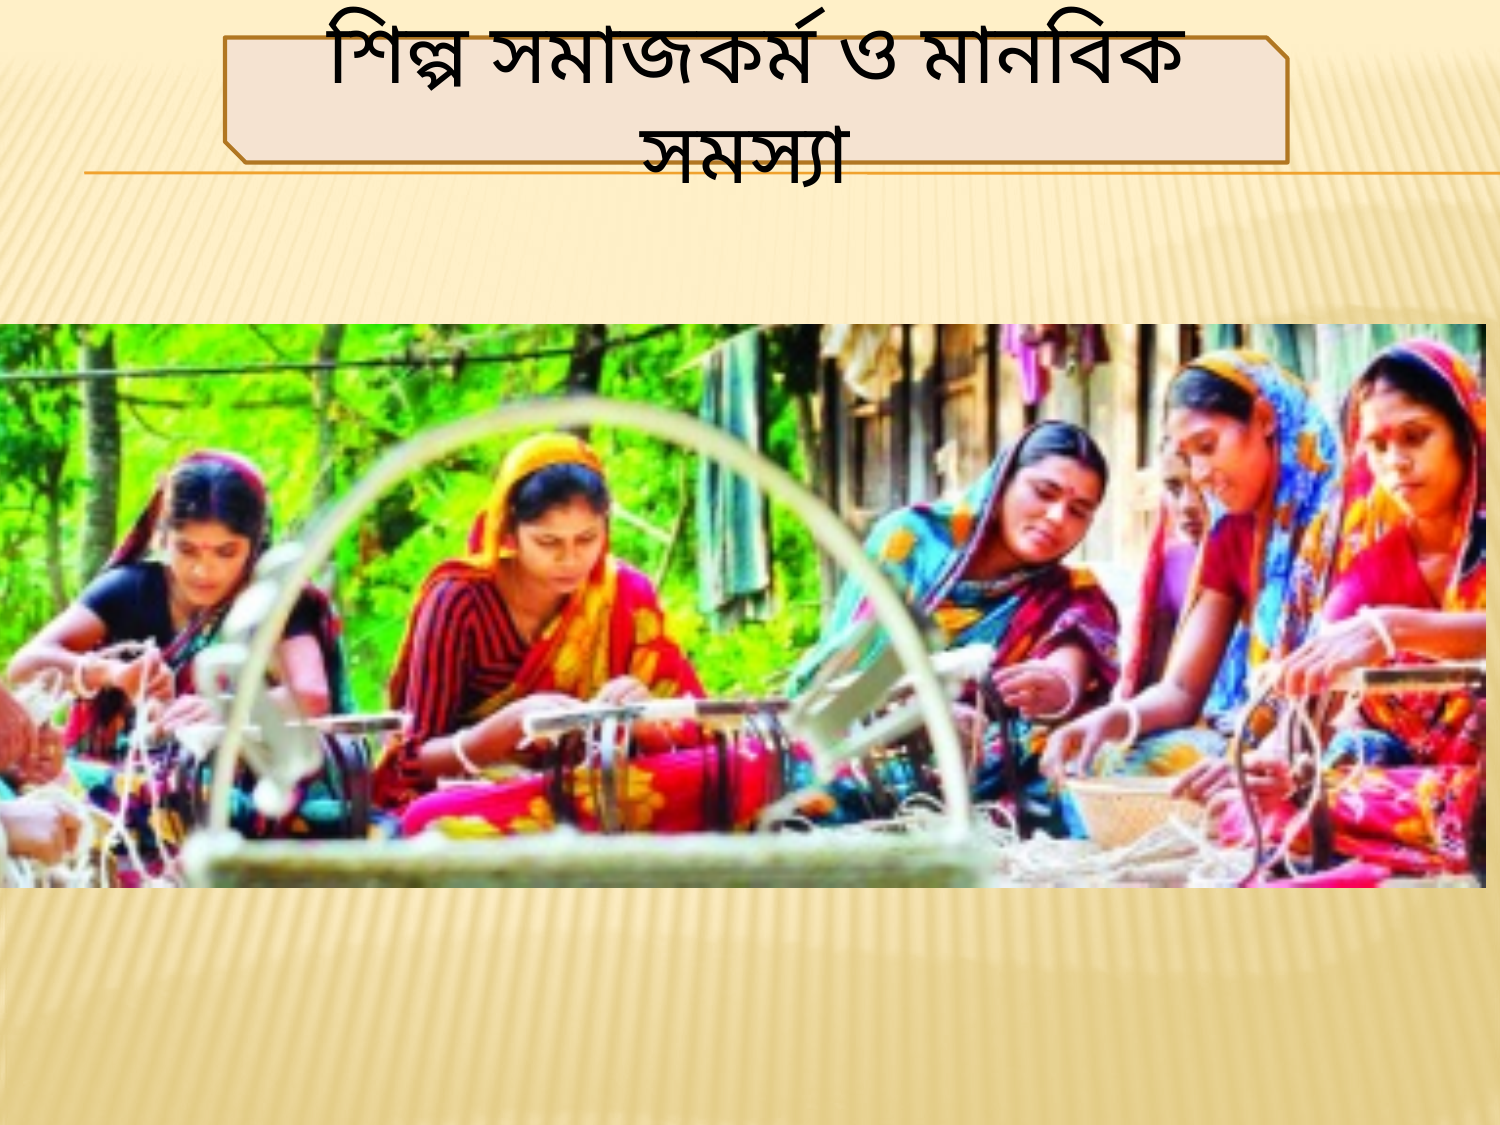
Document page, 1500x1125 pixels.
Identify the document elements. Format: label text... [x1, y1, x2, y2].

text_box শিল্প সমাজকর্ম ও মানবিক সমস্যা [222, 35, 1290, 165]
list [0, 324, 1486, 888]
